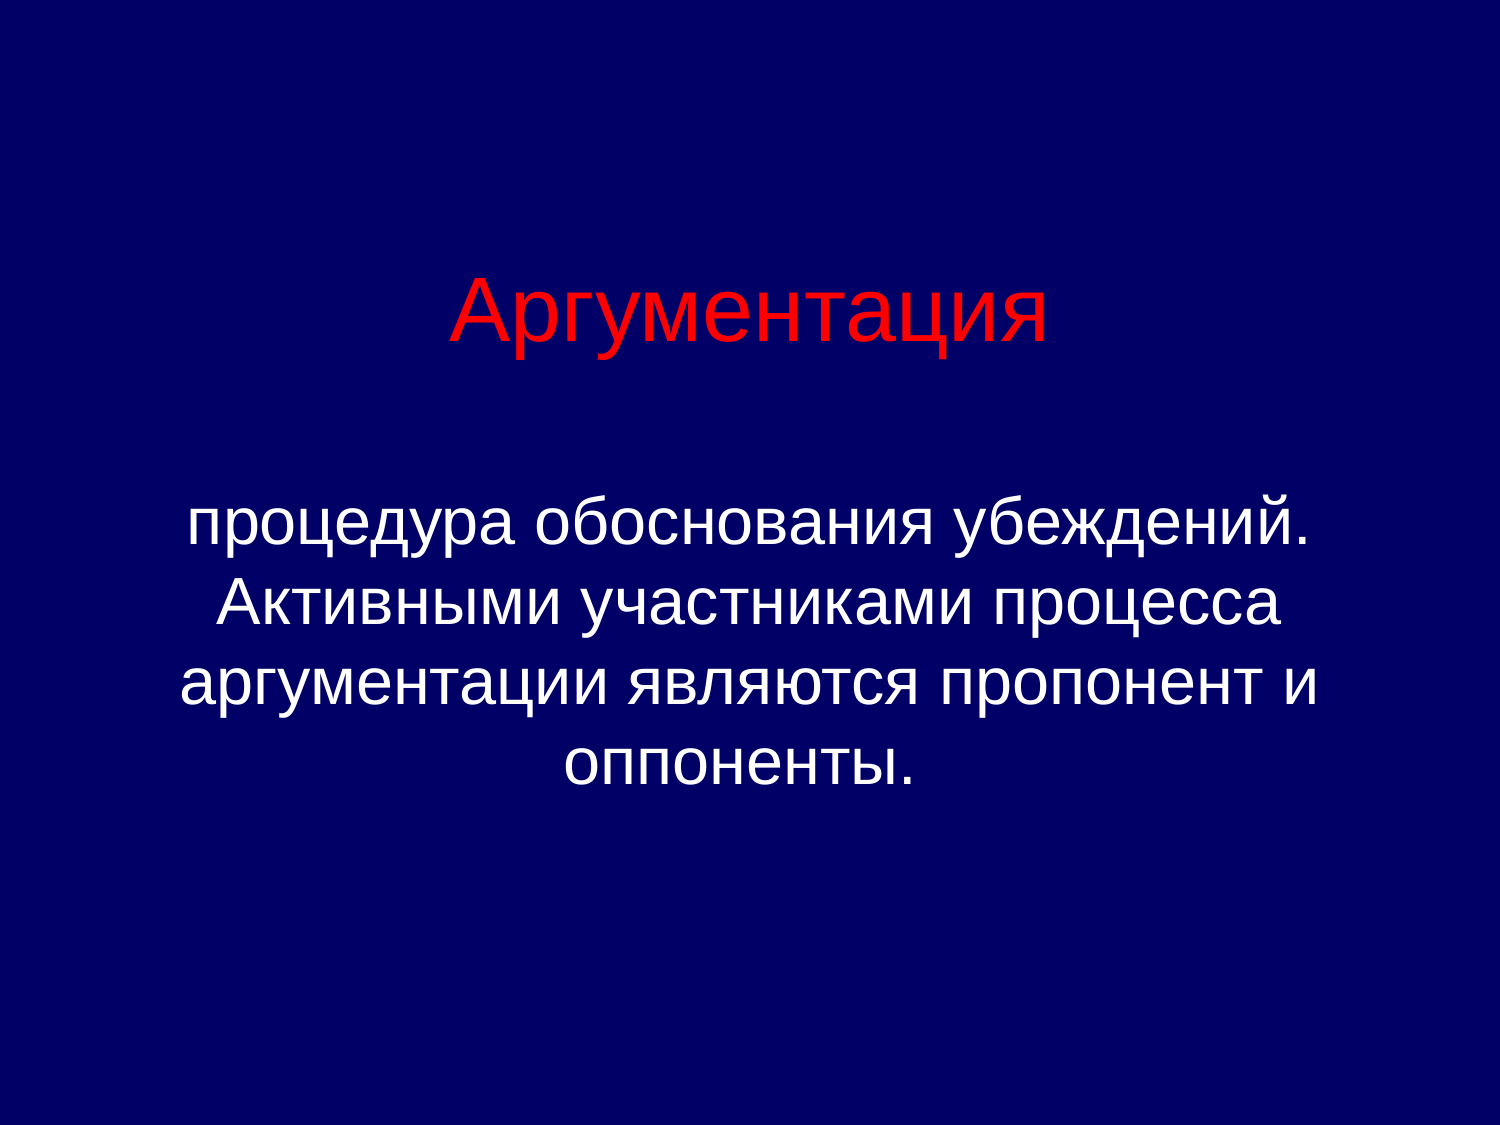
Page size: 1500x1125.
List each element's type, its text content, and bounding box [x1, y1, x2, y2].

subtitle процедура обоснования убеждений. Активными участниками процесса аргументации являются пропонент и оппоненты. [47, 396, 1453, 1083]
text_box [236, 88, 1287, 314]
title Аргументация [112, 18, 1388, 396]
